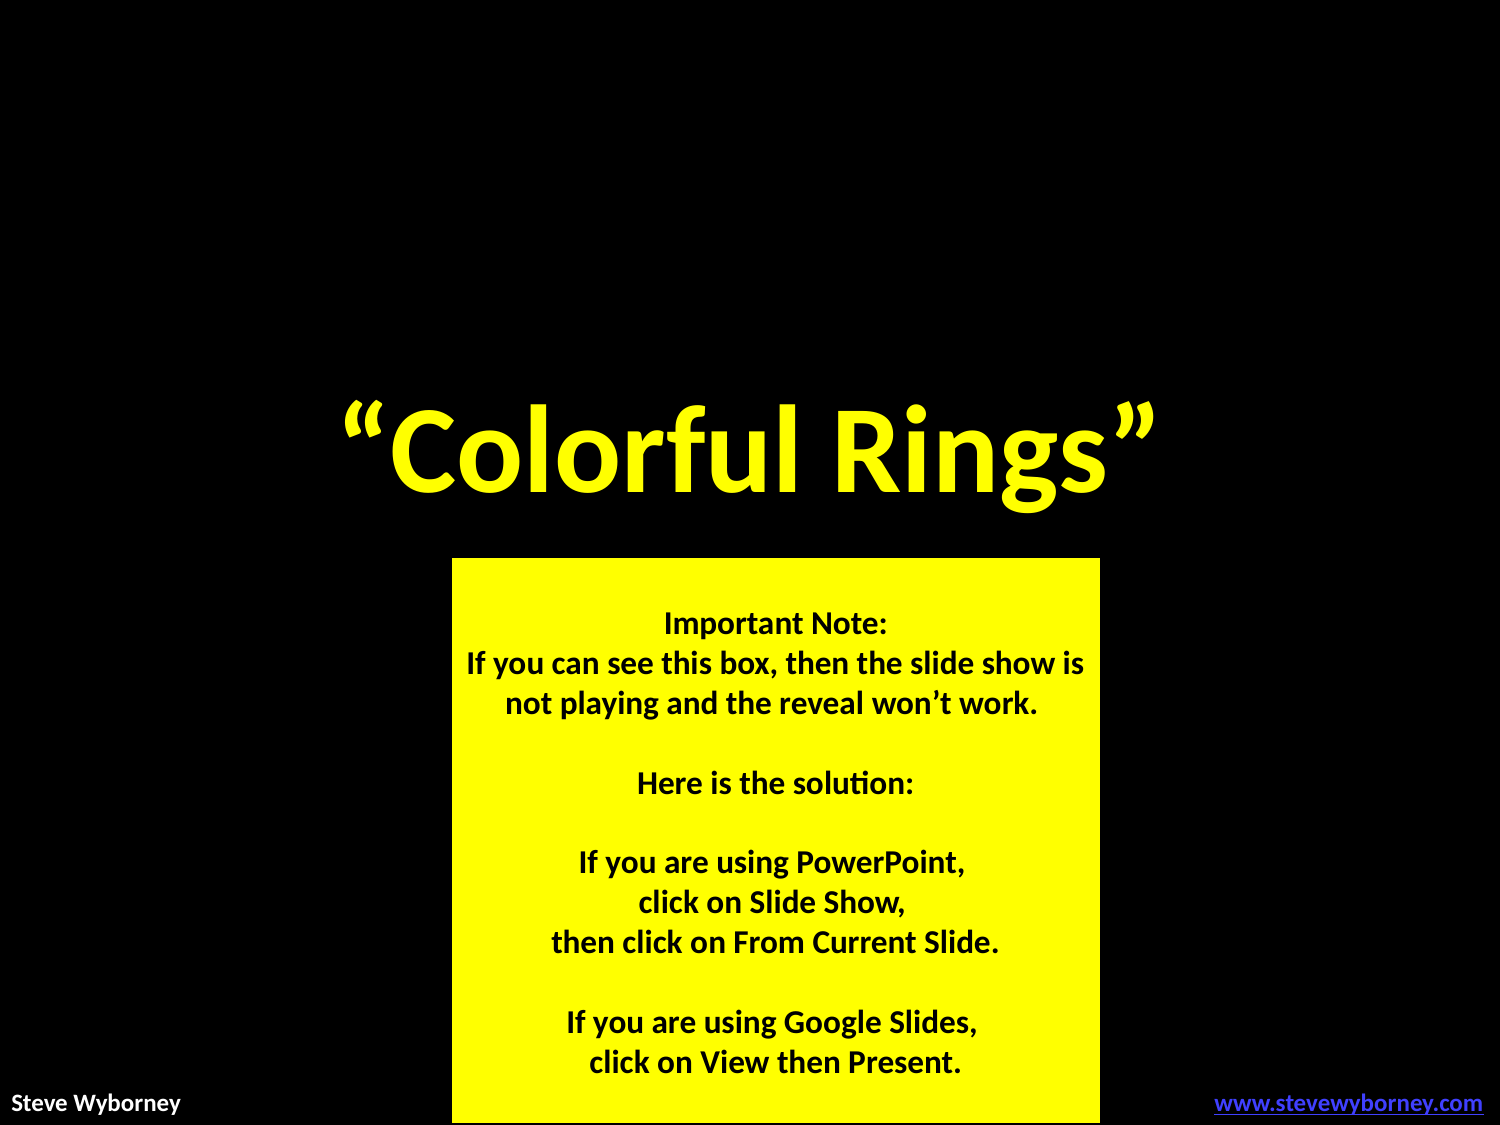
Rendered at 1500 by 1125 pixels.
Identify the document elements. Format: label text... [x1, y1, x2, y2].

text_box “Colorful Rings” [0, 321, 1500, 563]
text_box www.stevewyborney.com [1199, 1079, 1499, 1125]
text_box Steve Wyborney [0, 1079, 196, 1125]
text_box Important Note: If you can see this box, then the slide show is not playing and the reveal won’t work. Here is the solution: If you are using PowerPoint, click on Slide Show, then click on From Current Slide. If you are using Google Slides, click on View then Present. [448, 554, 1104, 1125]
